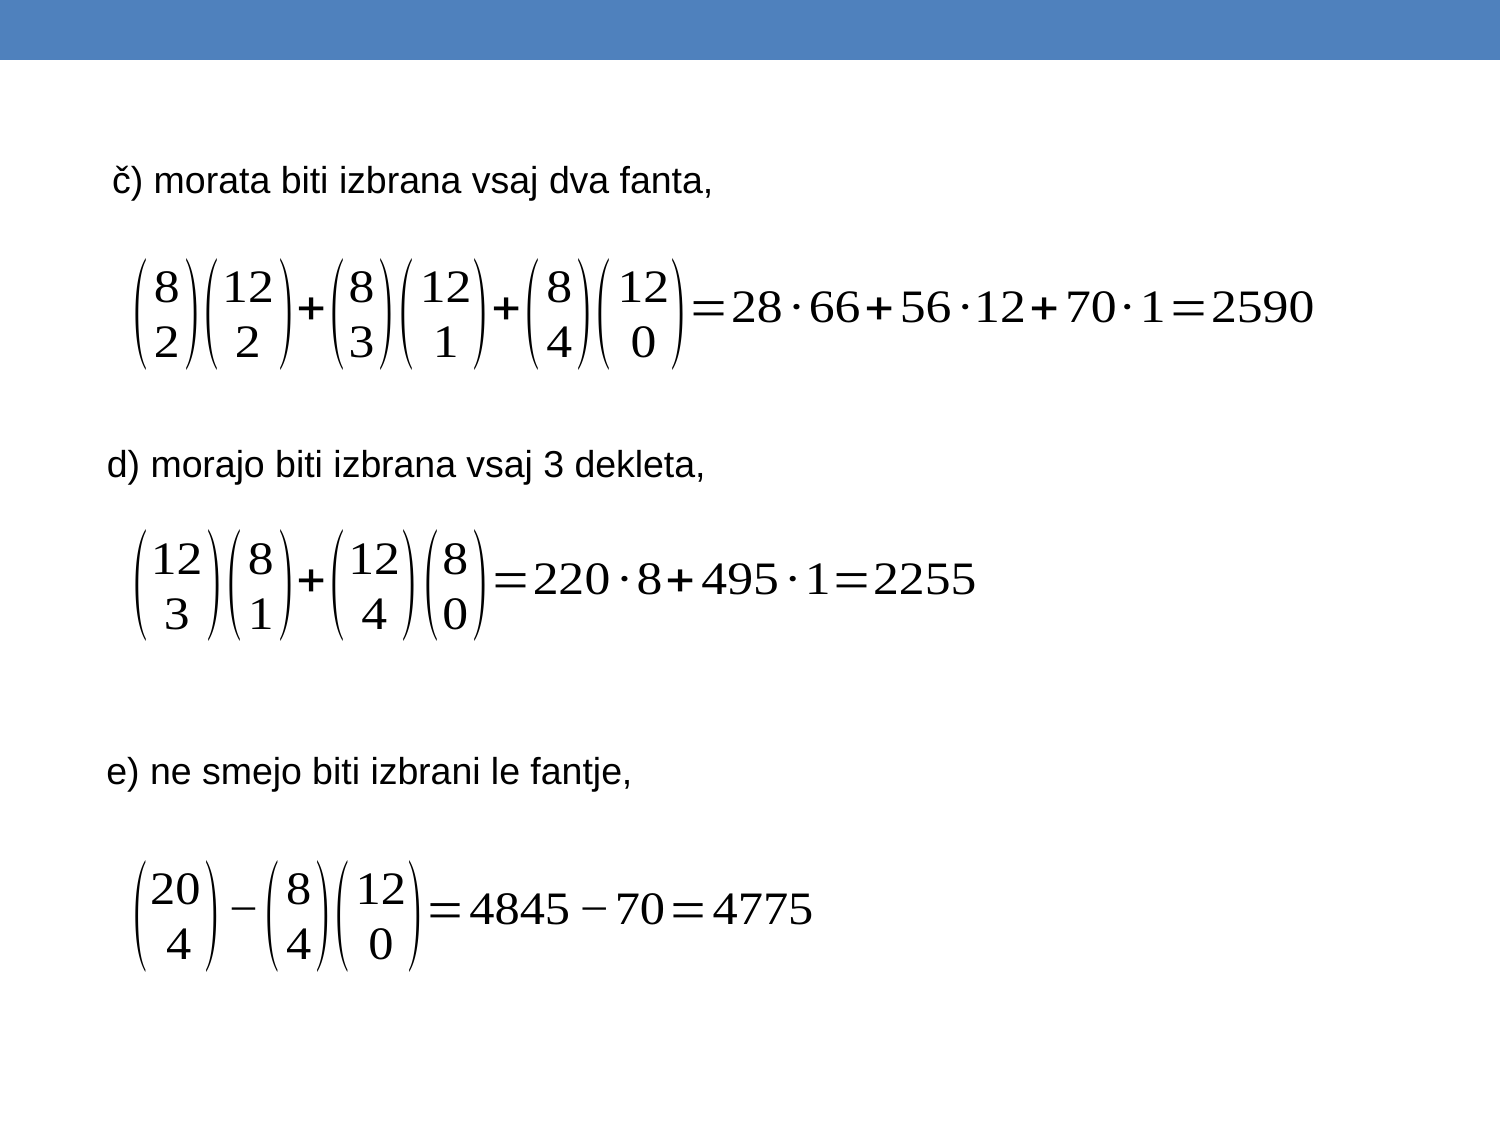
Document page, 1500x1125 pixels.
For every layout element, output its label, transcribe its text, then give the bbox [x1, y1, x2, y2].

text_box d) morajo biti izbrana vsaj 3 dekleta, [92, 432, 721, 493]
text_box e) ne smejo biti izbrani le fantje, [91, 739, 648, 799]
text_box č) morata biti izbrana vsaj dva fanta, [97, 148, 729, 209]
